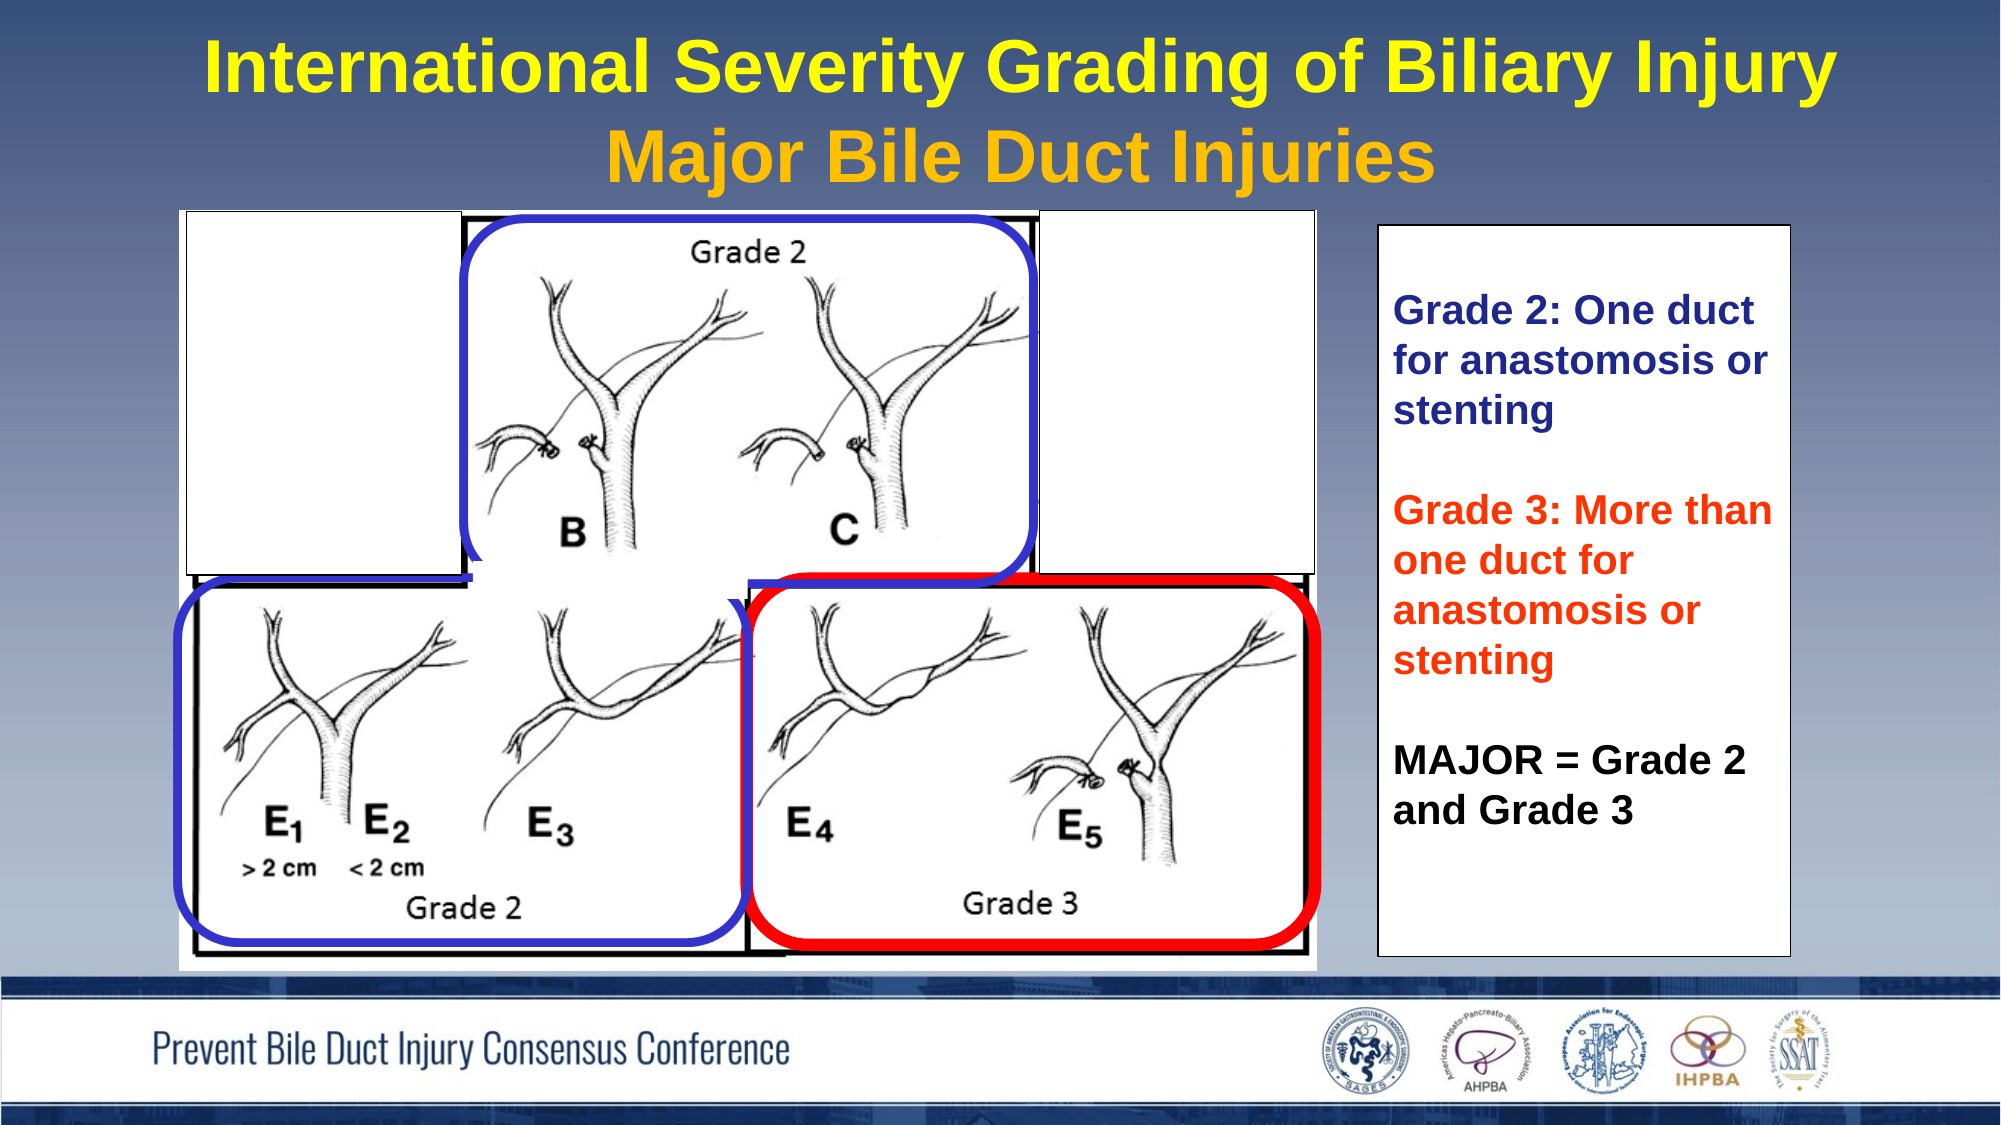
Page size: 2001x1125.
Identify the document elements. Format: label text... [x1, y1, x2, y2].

picture [173, 210, 1317, 971]
text_box International Severity Grading of Biliary Injury Major Bile Duct Injuries [188, 10, 1855, 206]
text_box Grade 2: One duct for anastomosis or stenting Grade 3: More than one duct for anastomosis or stenting MAJOR = Grade 2 and Grade 3 [1378, 224, 1791, 957]
